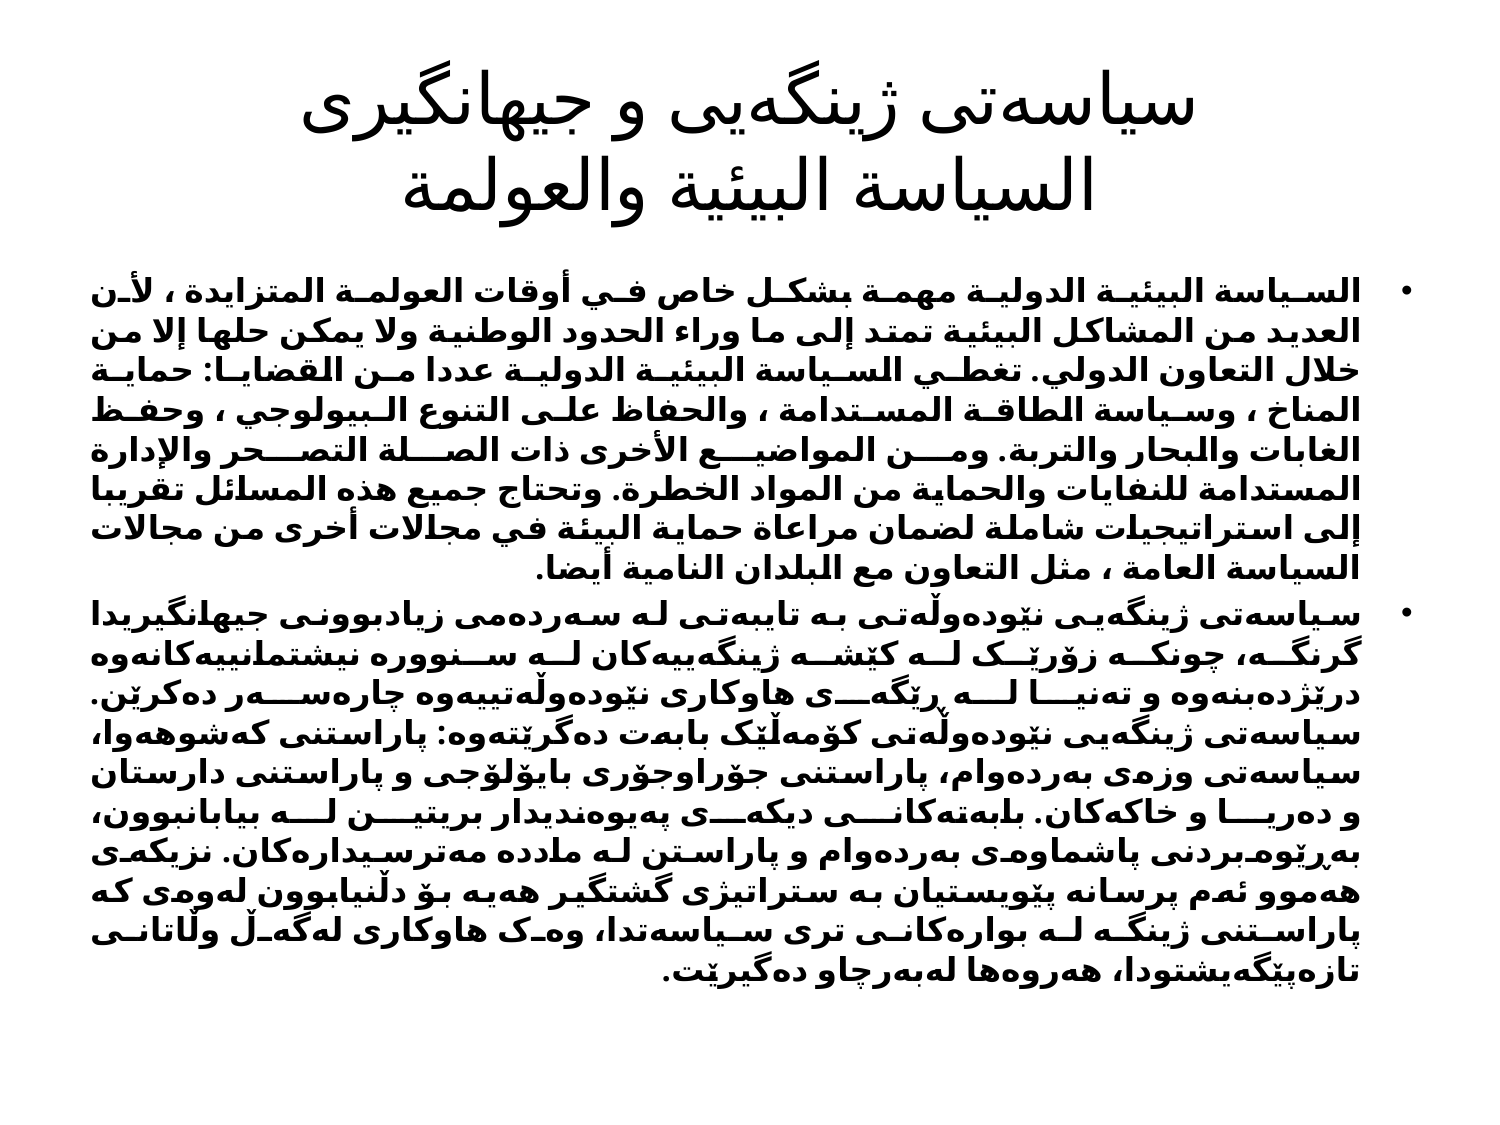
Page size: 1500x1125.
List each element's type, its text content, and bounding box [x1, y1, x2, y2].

title سیاسەتی ژینگەیی و جیهانگیری السياسة البيئية والعولمة [75, 45, 1425, 233]
list السياسة البيئية الدولية مهمة بشكل خاص في أوقات العولمة المتزايدة ، لأن العديد من المشاكل البيئية تمتد إلى ما وراء الحدود الوطنية ولا يمكن حلها إلا من خلال التعاون الدولي. تغطي السياسة البيئية الدولية عددا من القضايا: حماية المناخ ، وسياسة الطاقة المستدامة ، والحفاظ على التنوع البيولوجي ، وحفظ الغابات والبحار والتربة. ومن المواضيع الأخرى ذات الصلة التصحر والإدارة المستدامة للنفايات والحماية من المواد الخطرة. وتحتاج جميع هذه المسائل تقريبا إلى استراتيجيات شاملة لضمان مراعاة حماية البيئة في مجالات أخرى من مجالات السياسة العامة ، مثل التعاون مع البلدان النامية أيضا. سیاسەتی ژینگەیی نێودەوڵەتی بە تایبەتی لە سەردەمی زیادبوونی جیهانگیریدا گرنگە، چونکە زۆرێک لە کێشە ژینگەییەکان لە سنوورە نیشتمانییەکانەوە درێژدەبنەوە و تەنیا لە ڕێگەی هاوکاری نێودەوڵەتییەوە چارەسەر دەکرێن. سیاسەتی ژینگەیی نێودەوڵەتی کۆمەڵێک بابەت دەگرێتەوە: پاراستنی کەشوهەوا، سیاسەتی وزەی بەردەوام، پاراستنی جۆراوجۆری بایۆلۆجی و پاراستنی دارستان و دەریا و خاکەکان. بابەتەکانی دیکەی پەیوەندیدار بریتین لە بیابانبوون، بەڕێوەبردنی پاشماوەی بەردەوام و پاراستن لە ماددە مەترسیدارەکان. نزیکەی هەموو ئەم پرسانە پێویستیان بە ستراتیژی گشتگیر هەیە بۆ دڵنیابوون لەوەی کە پاراستنی ژینگە لە بوارەکانی تری سیاسەتدا، وەک هاوکاری لەگەڵ وڵاتانی تازەپێگەیشتودا، هەروەها لەبەرچاو دەگیرێت. [75, 262, 1425, 1005]
